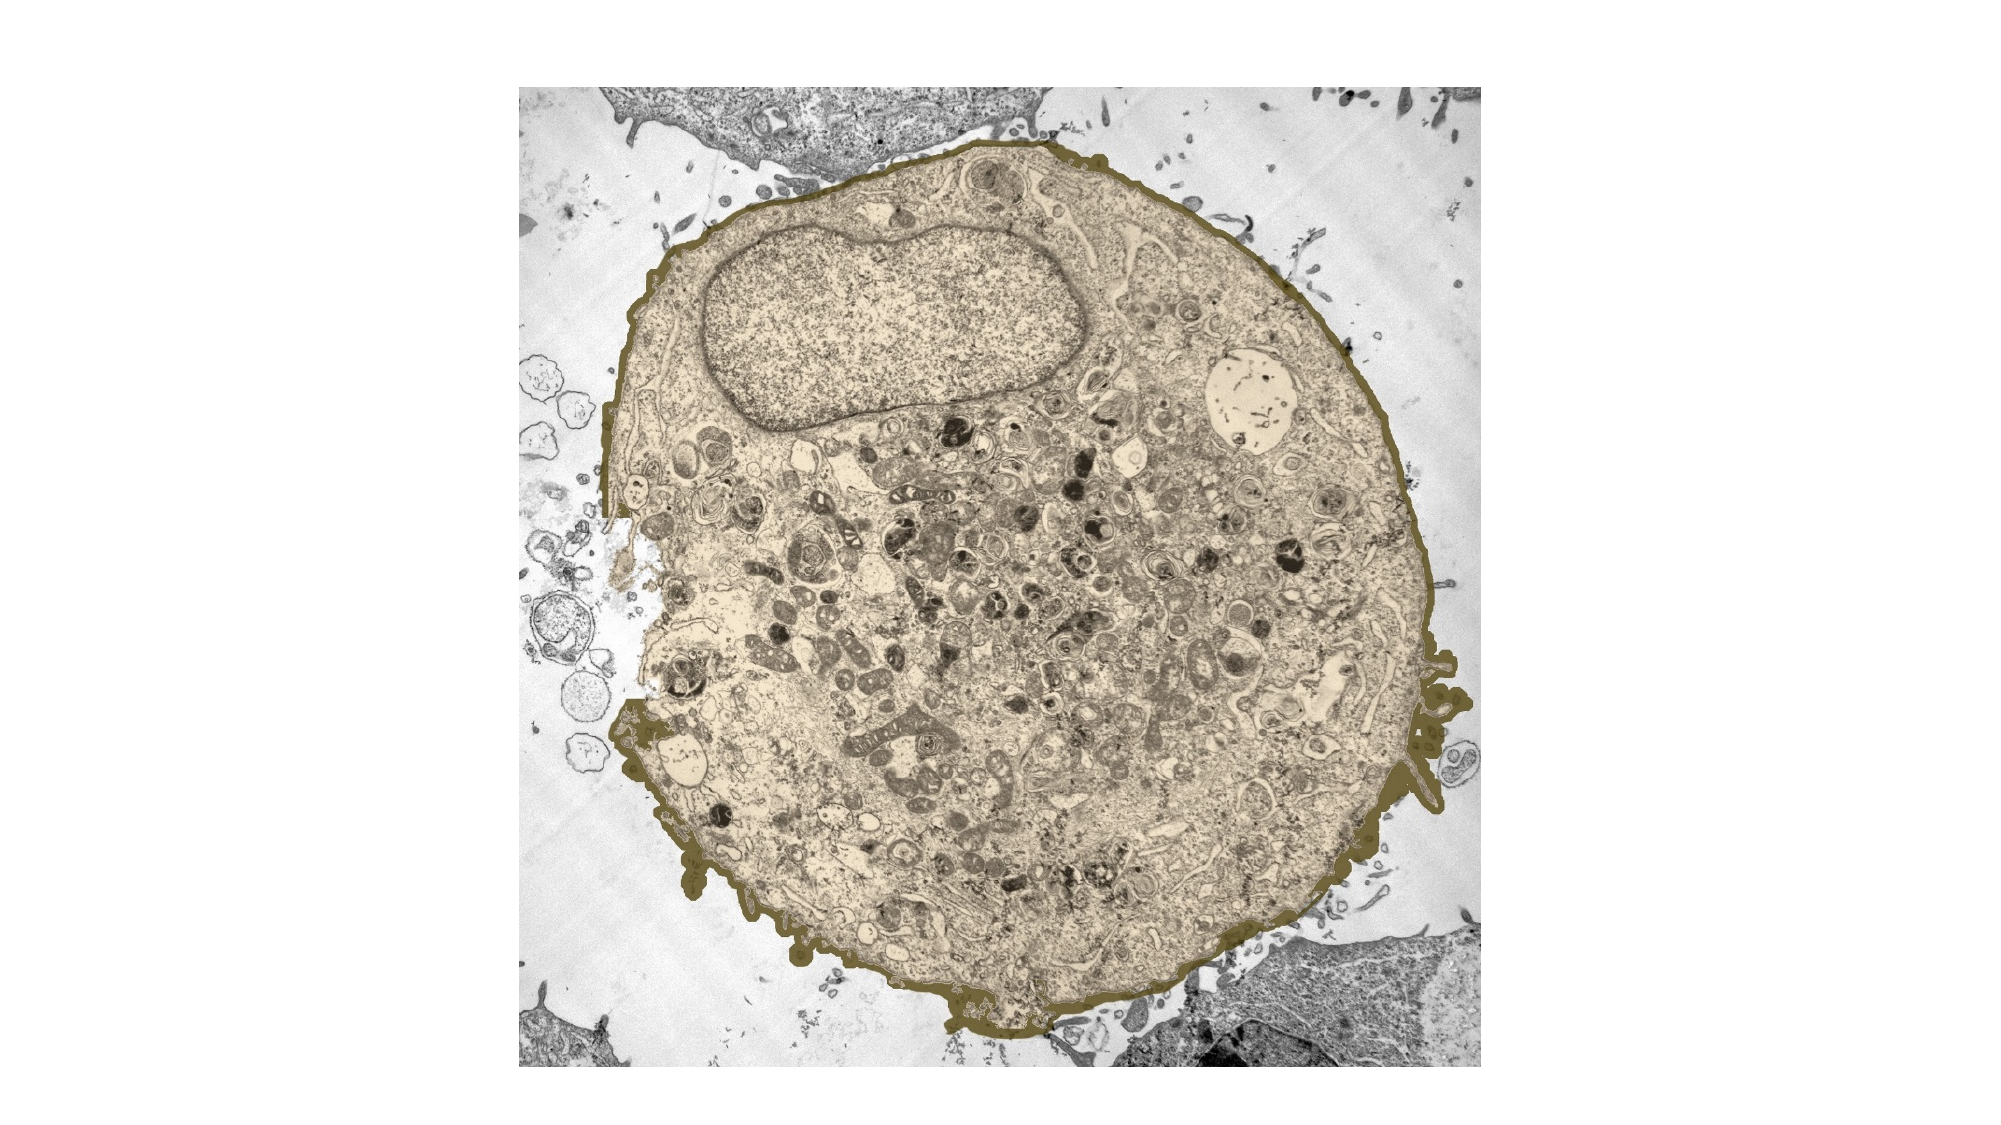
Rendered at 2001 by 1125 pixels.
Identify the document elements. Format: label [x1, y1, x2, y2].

list [519, 87, 1481, 1067]
